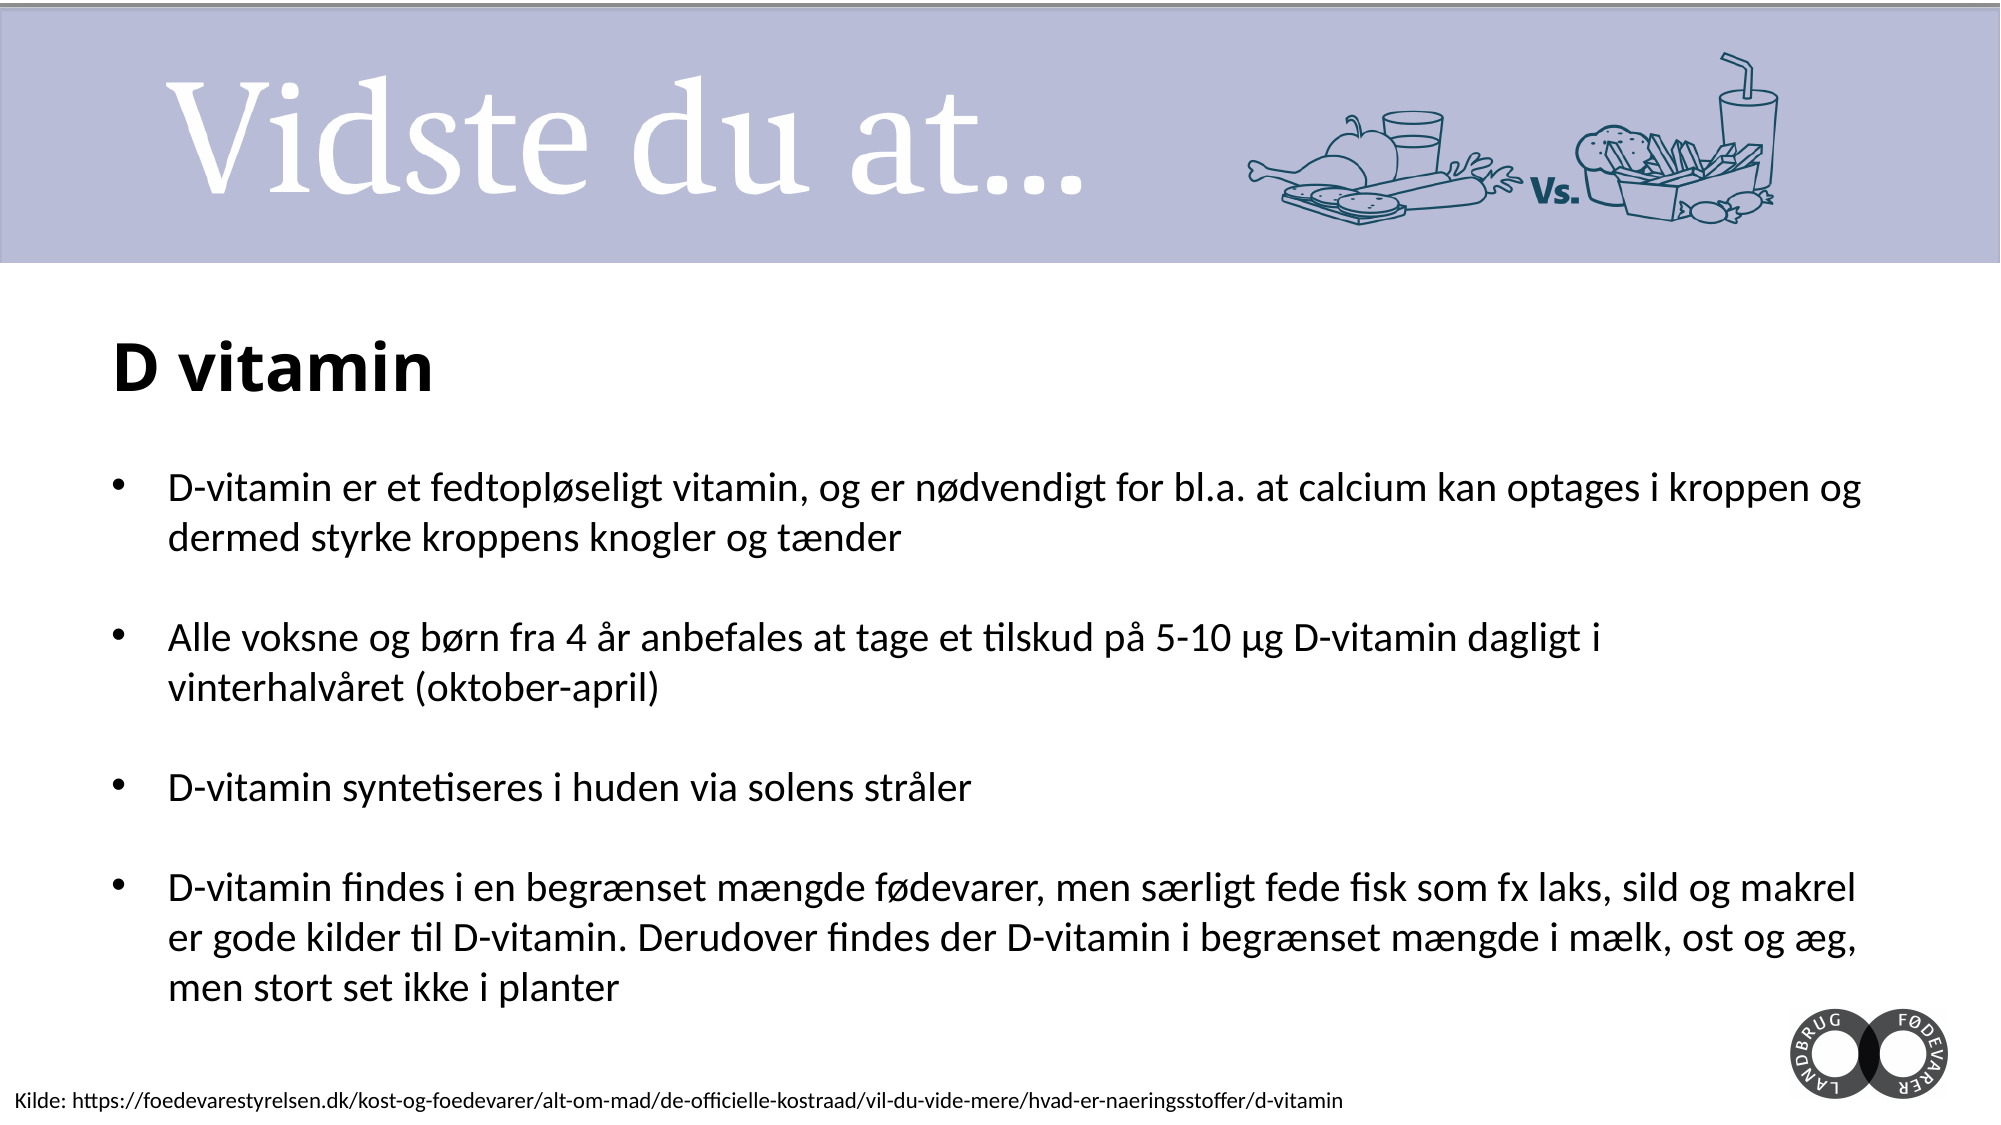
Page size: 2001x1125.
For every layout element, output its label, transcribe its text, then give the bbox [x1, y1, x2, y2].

picture [1789, 1008, 1949, 1100]
text_box Kilde: https://foedevarestyrelsen.dk/kost-og-foedevarer/alt-om-mad/de-officielle-kostraad/vil-du-vide-mere/hvad-er-naeringsstoffer/d-vitamin [0, 1078, 1369, 1121]
picture [0, 3, 2000, 263]
text_box D vitamin D-vitamin er et fedtopløseligt vitamin, og er nødvendigt for bl.a. at calcium kan optages i kroppen og dermed styrke kroppens knogler og tænder Alle voksne og børn fra 4 år anbefales at tage et tilskud på 5-10 µg D-vitamin dagligt i vinterhalvåret (oktober-april) D-vitamin syntetiseres i huden via solens stråler D-vitamin findes i en begrænset mængde fødevarer, men særligt fede fisk som fx laks, sild og makrel er gode kilder til D-vitamin. Derudover findes der D-vitamin i begrænset mængde i mælk, ost og æg, men stort set ikke i planter [96, 317, 1903, 1053]
